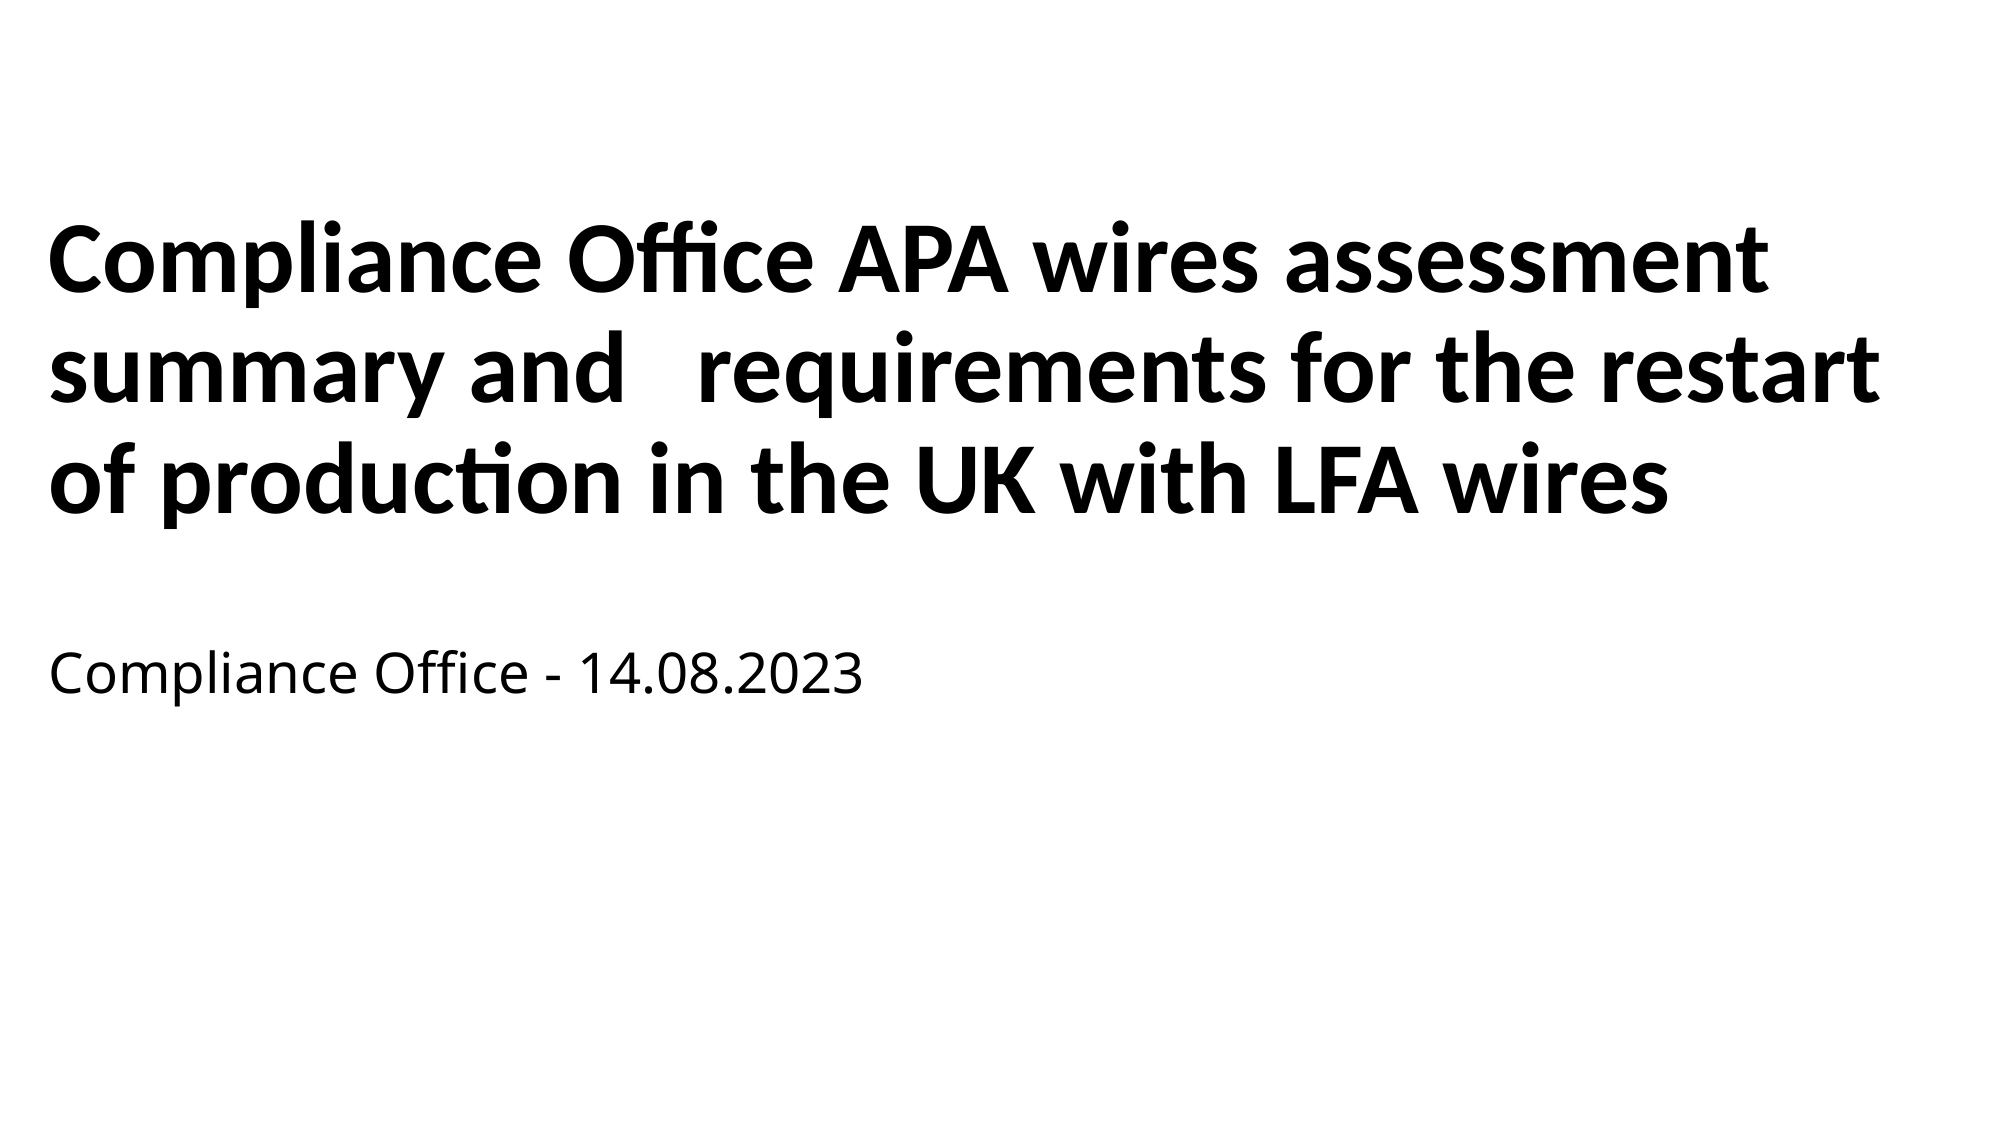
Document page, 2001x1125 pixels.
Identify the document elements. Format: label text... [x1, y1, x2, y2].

title Compliance Office APA wires assessment summary and requirements for the restart of production in the UK with LFA wires Compliance Office - 14.08.2023 [33, 106, 1919, 864]
